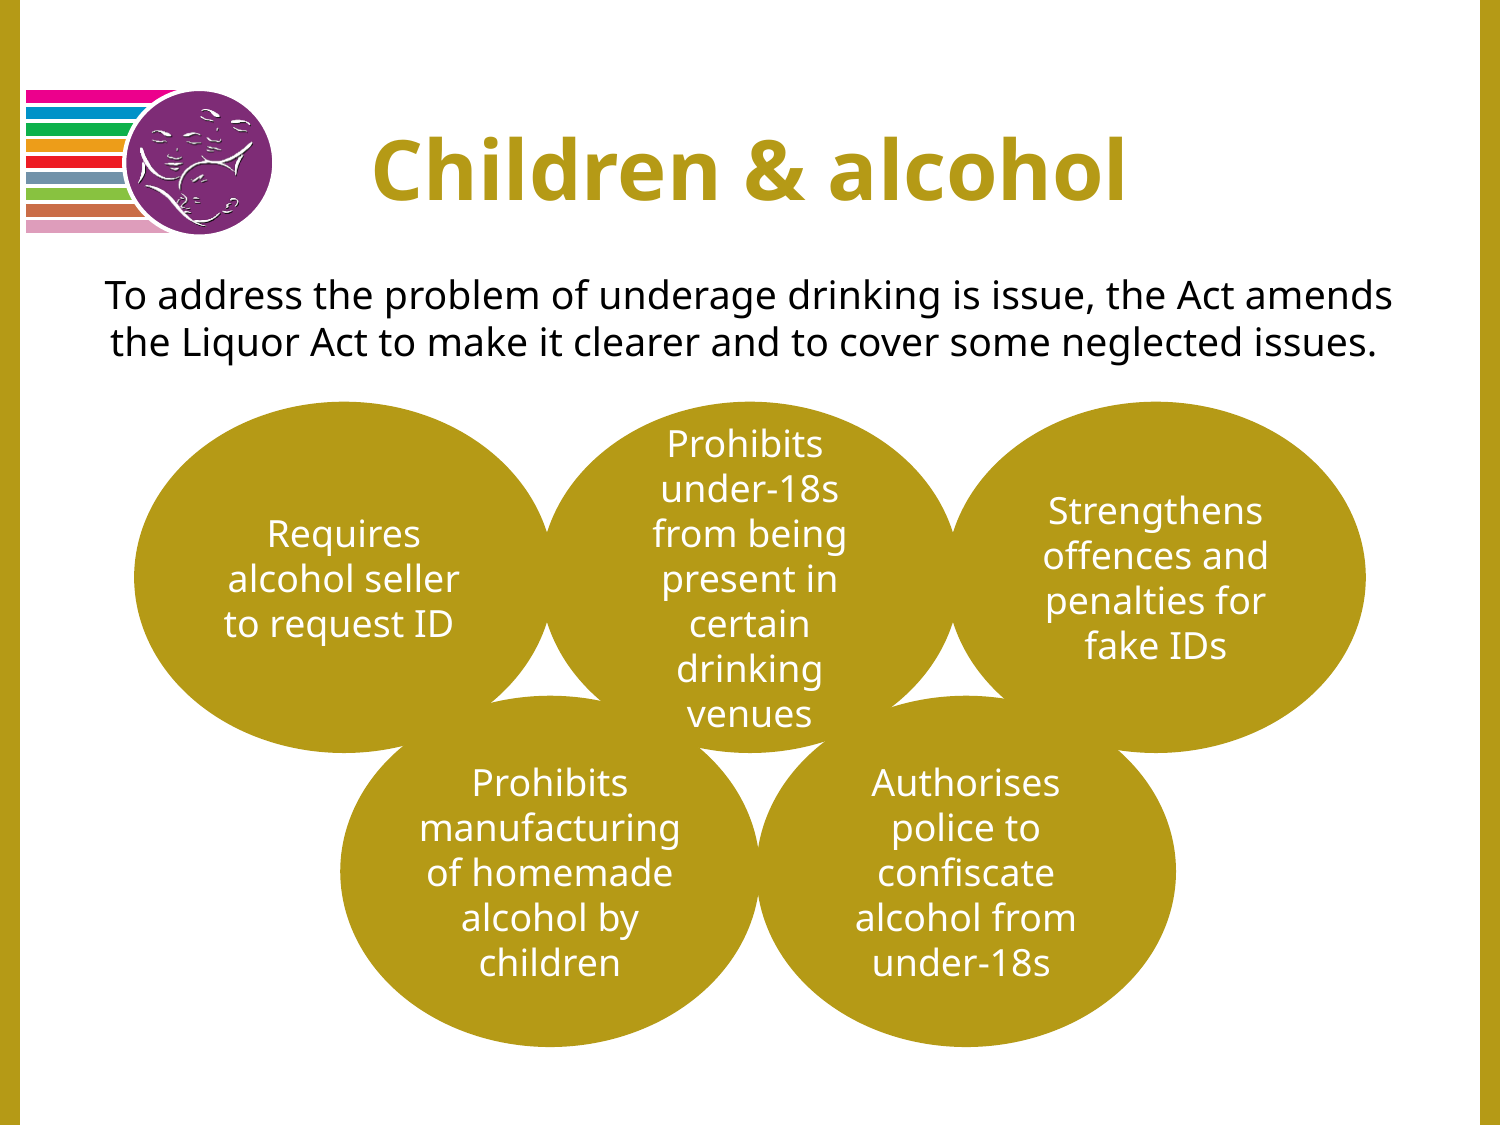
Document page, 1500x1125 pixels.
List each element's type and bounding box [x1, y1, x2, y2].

text_box [25, 88, 275, 237]
text_box [133, 401, 1367, 1048]
text_box [9, 0, 1491, 1125]
